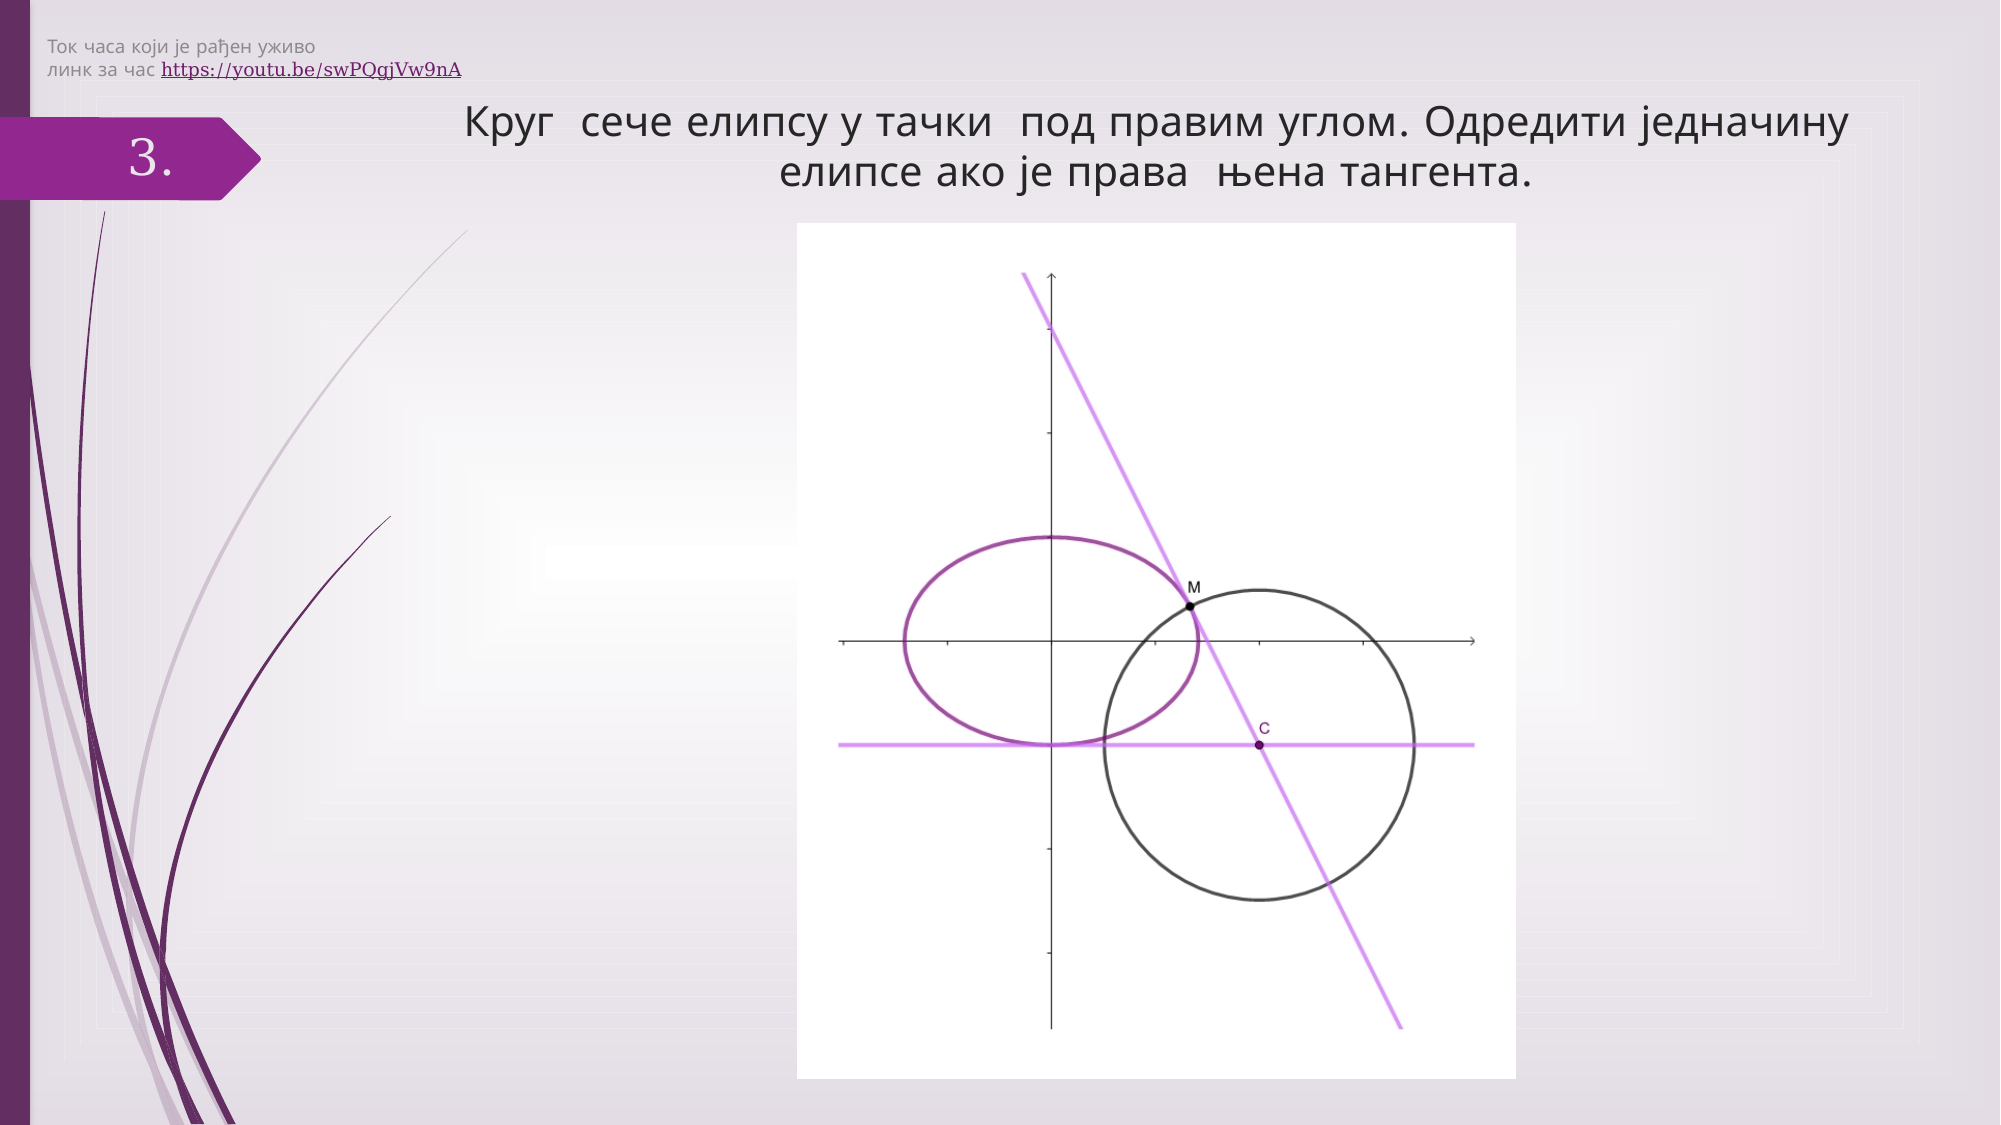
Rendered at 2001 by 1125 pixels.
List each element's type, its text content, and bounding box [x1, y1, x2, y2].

footer Ток часа који је рађен уживо линк за час https://youtu.be/swPQgjVw9nA [32, 27, 1283, 88]
picture [796, 223, 1516, 1079]
text_box 3. [112, 118, 218, 193]
